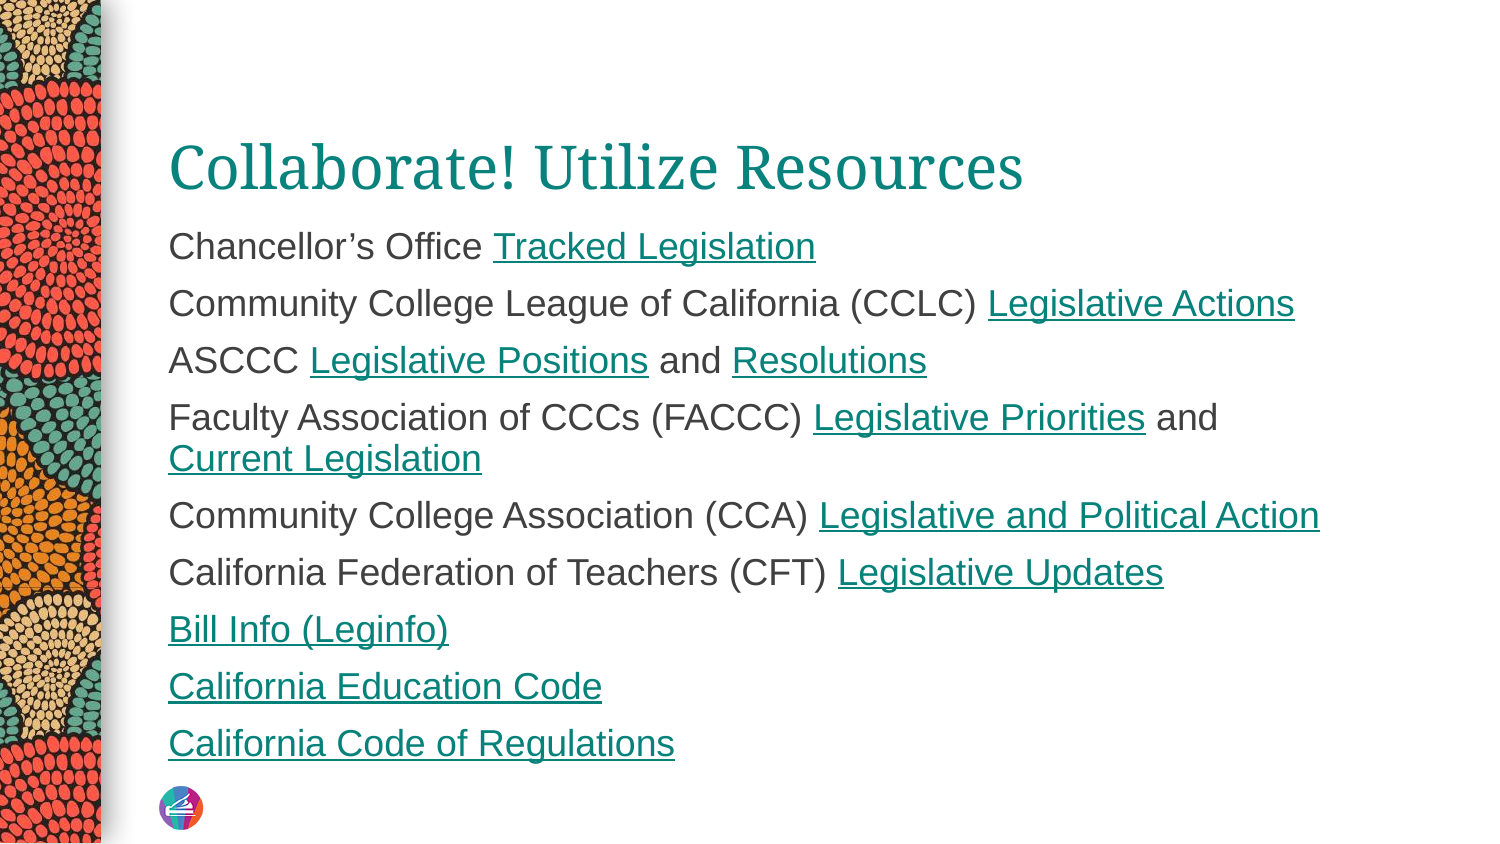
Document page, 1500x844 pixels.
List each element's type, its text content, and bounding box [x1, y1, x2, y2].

list Chancellor’s Office Tracked Legislation Community College League of California (CCLC) Legislative Actions ASCCC Legislative Positions and Resolutions Faculty Association of CCCs (FACCC) Legislative Priorities and Current Legislation Community College Association (CCA) Legislative and Political Action California Federation of Teachers (CFT) Legislative Updates Bill Info (Leginfo) California Education Code California Code of Regulations [157, 221, 1395, 766]
picture [157, 784, 204, 831]
title Collaborate! Utilize Resources [157, 44, 1394, 208]
picture [0, 0, 101, 843]
